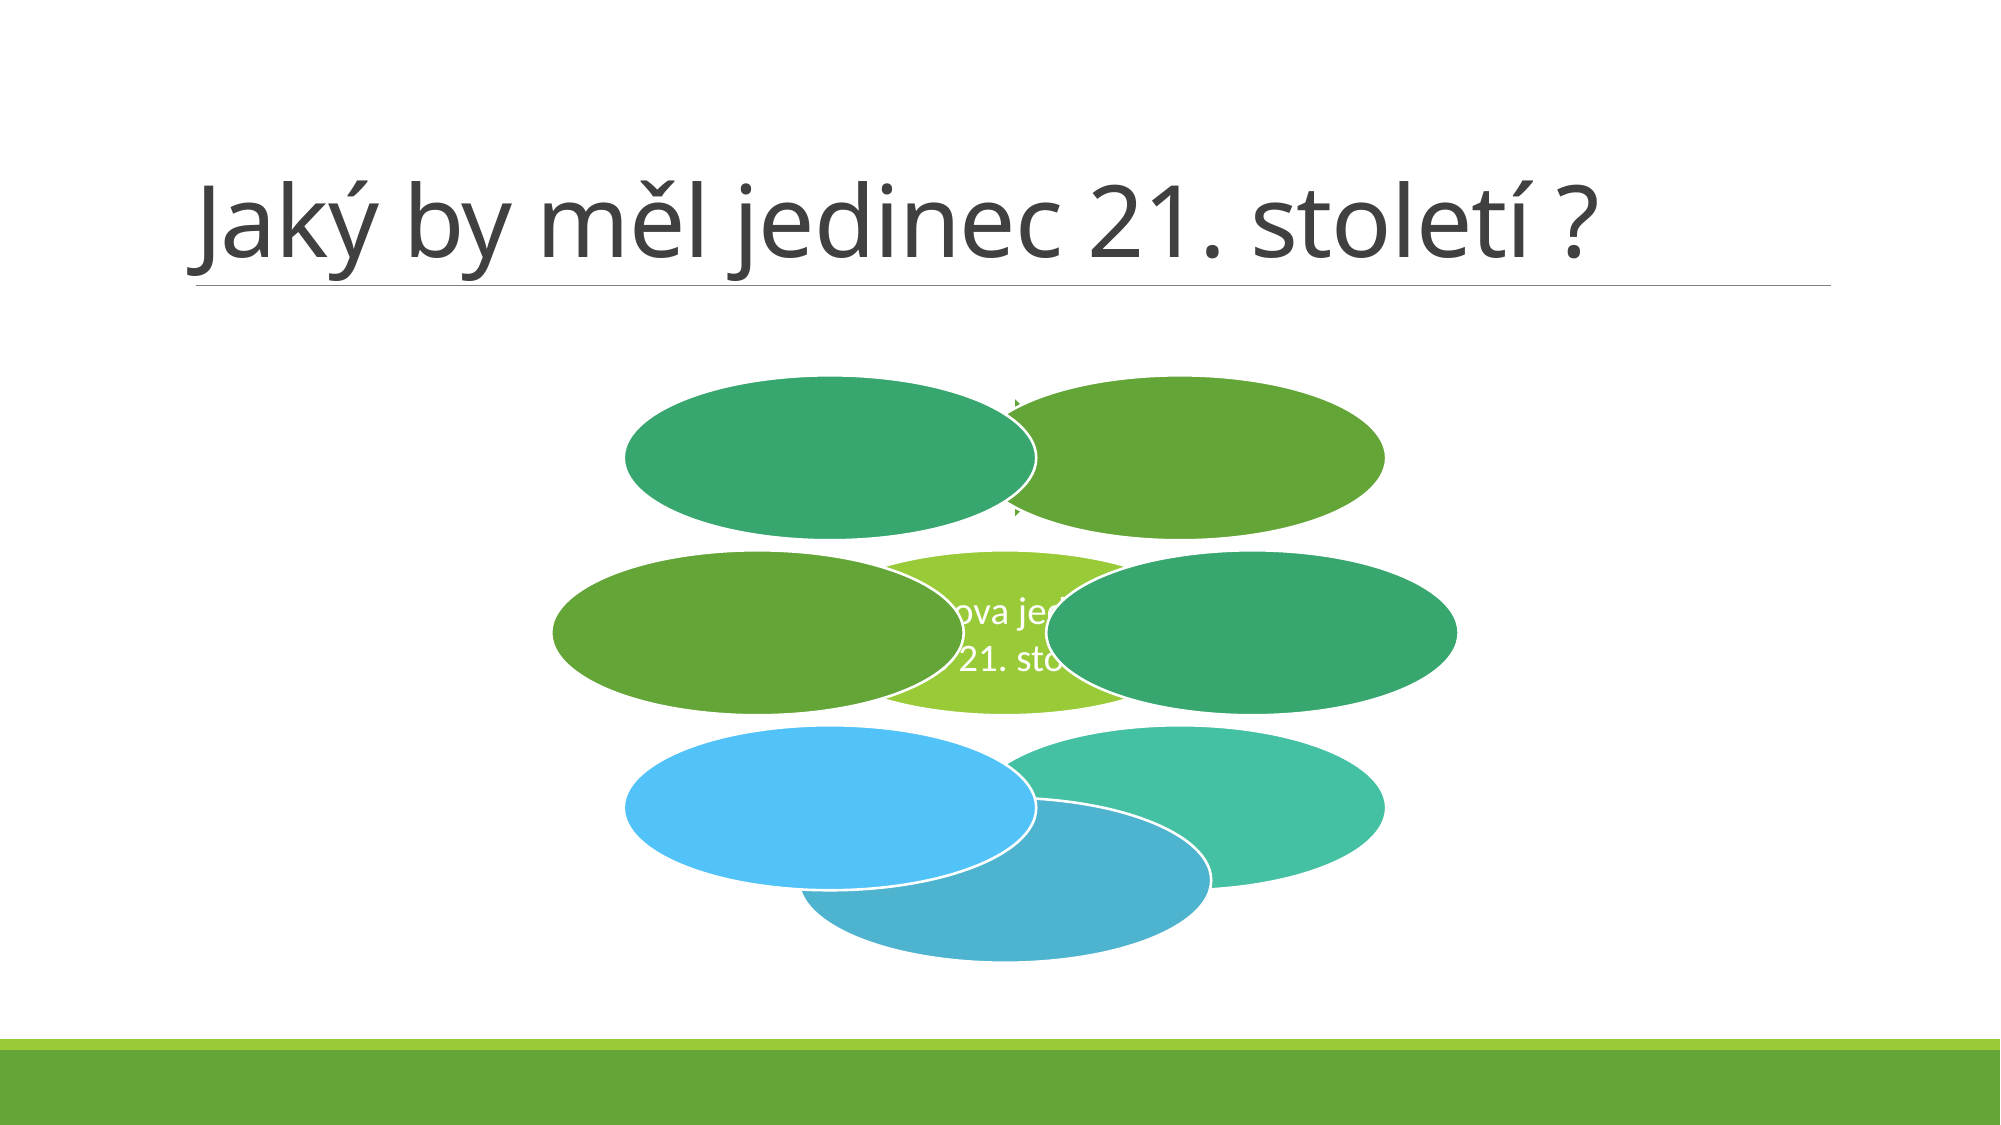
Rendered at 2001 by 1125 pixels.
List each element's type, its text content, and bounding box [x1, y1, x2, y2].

title Jaký by měl jedinec 21. století ? [180, 47, 1830, 285]
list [179, 302, 1831, 964]
